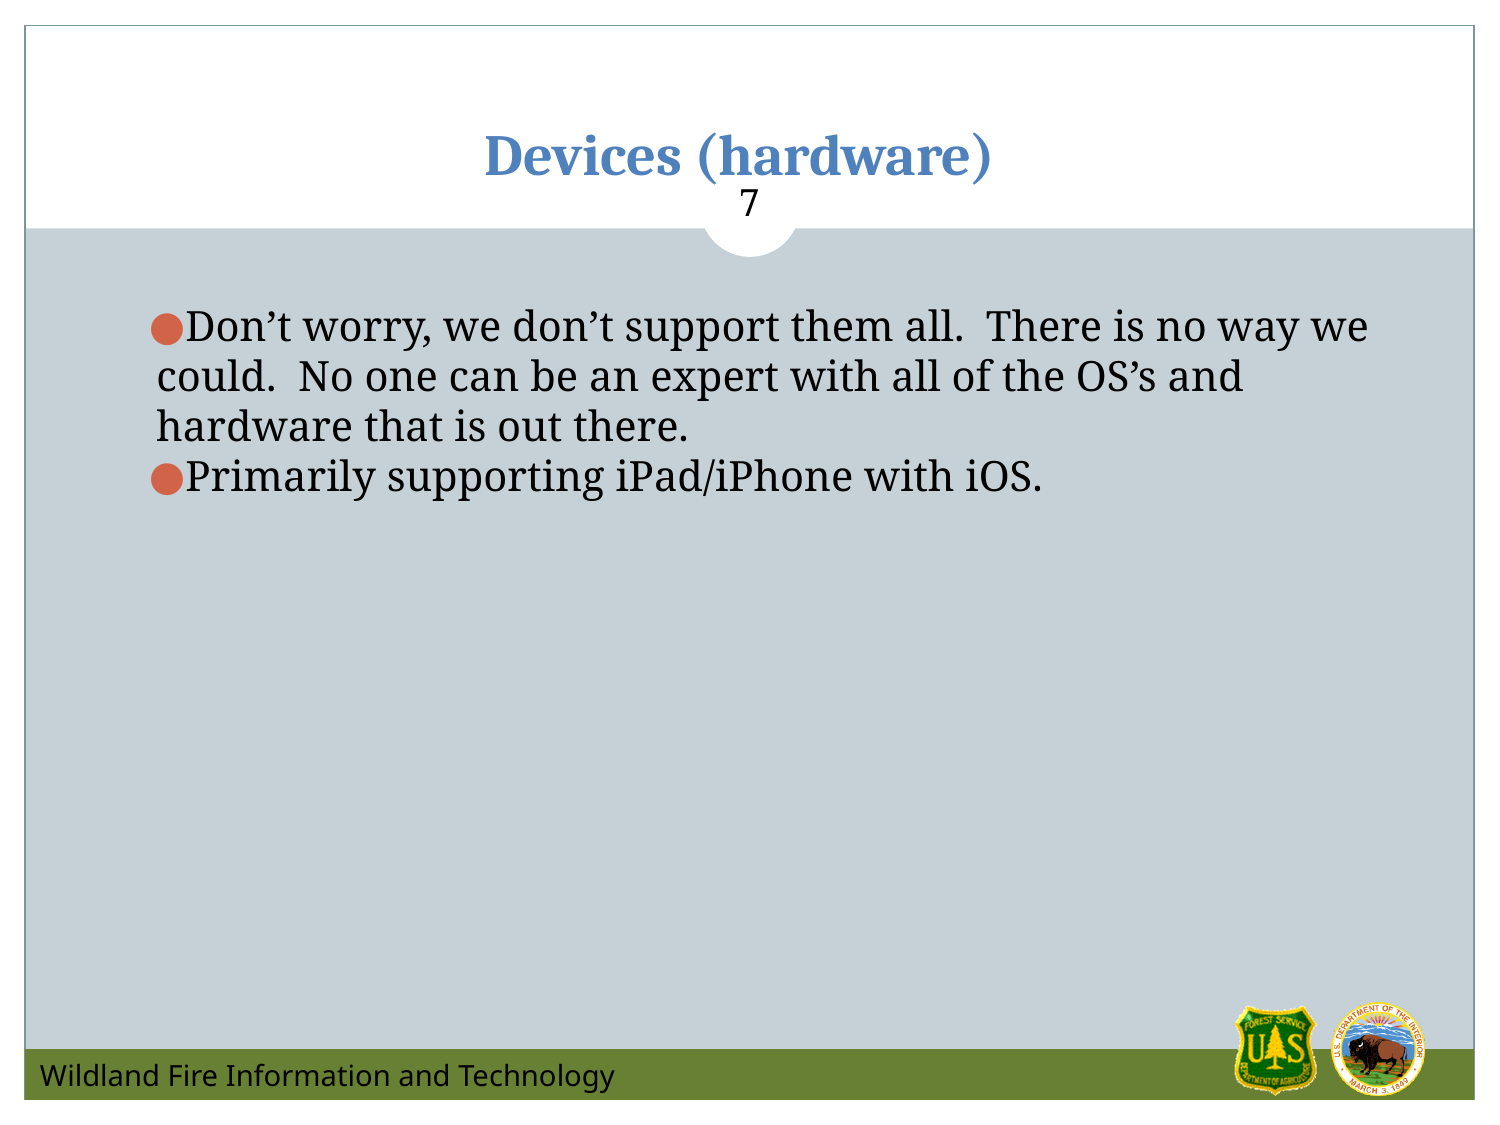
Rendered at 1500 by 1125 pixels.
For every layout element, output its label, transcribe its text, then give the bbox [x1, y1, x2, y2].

title Devices (hardware) [34, 58, 1446, 203]
picture [1234, 1005, 1317, 1096]
picture [1331, 1002, 1425, 1096]
slide_number 7 [694, 168, 805, 241]
list Don’t worry, we don’t support them all. There is no way we could. No one can be an expert with all of the OS’s and hardware that is out there. Primarily supporting iPad/iPhone with iOS. [96, 284, 1423, 971]
